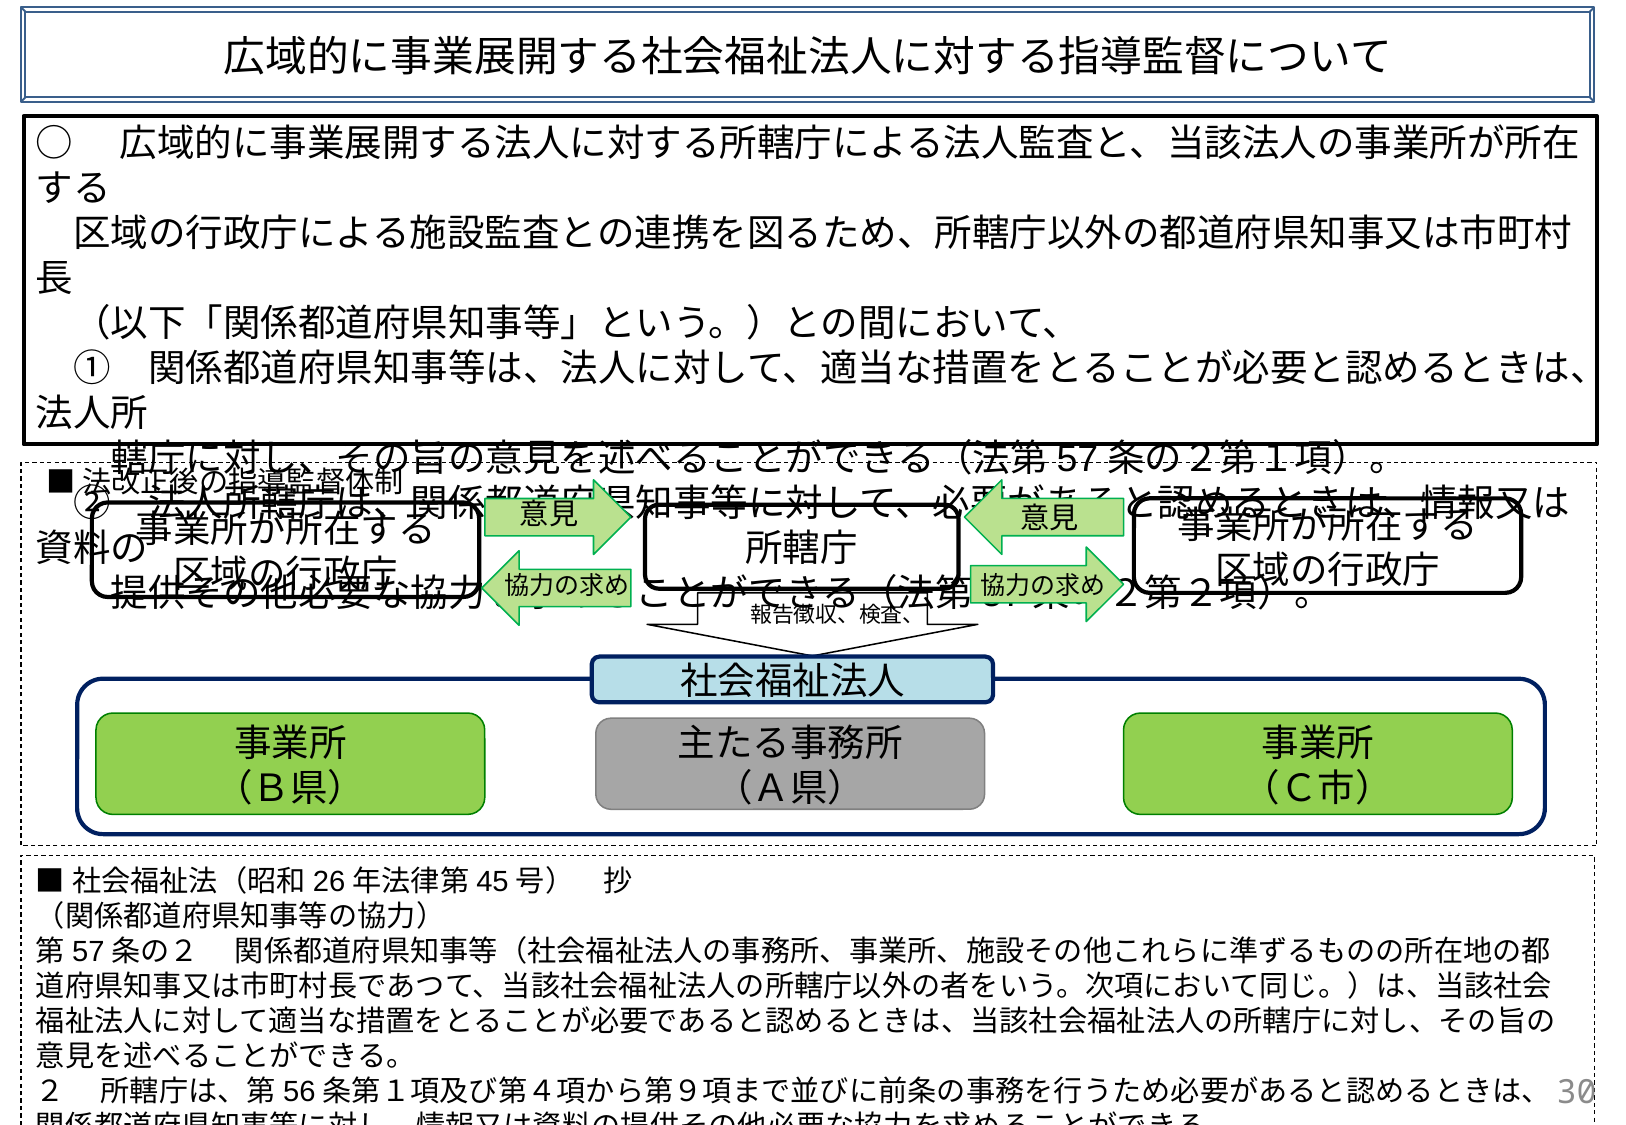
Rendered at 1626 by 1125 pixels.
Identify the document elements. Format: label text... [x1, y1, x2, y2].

text_box ■法改正後の指導監督体制 [31, 456, 437, 462]
text_box 30 [1450, 1062, 1612, 1118]
text_box [22, 114, 1599, 446]
text_box [19, 460, 1599, 848]
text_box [76, 479, 1546, 835]
text_box 広域的に事業展開する社会福祉法人に対する指導監督について [19, 5, 1596, 104]
text_box ○ 広域的に事業展開する法人に対する所轄庁による法人監査と、当該法人の事業所が所在する 区域の行政庁による施設監査との連携を図るため、所轄庁以外の都道府県知事又は市町村長 （以下「関係都道府県知事等」という。）との間において、 ① 関係都道府県知事等は、法人に対して、適当な措置をとることが必要と認めるときは、法人所 轄庁に対し、その旨の意見を述べることができる（法第57条の２第１項）。 ② 法人所轄庁は、関係都道府県知事等に対して、必要があると認めるときは、情報又は資料の 提供その他必要な協力を求めることができる（法第57条の２第２項）。 [21, 111, 1608, 621]
text_box ■社会福祉法（昭和26年法律第45号） 抄 （関係都道府県知事等の協力） 第57条の２ 関係都道府県知事等（社会福祉法人の事務所、事業所、施設その他これらに準ずるものの所在地の都道府県知事又は市町村長であつて、当該社会福祉法人の所轄庁以外の者をいう。次項において同じ。）は、当該社会福祉法人に対して適当な措置をとることが必要であると認めるときは、当該社会福祉法人の所轄庁に対し、その旨の意見を述べることができる。 ２ 所轄庁は、第56条第１項及び第４項から第９項まで並びに前条の事務を行うため必要があると認めるときは、関係都道府県知事等に対し、情報又は資料の提供その他必要な協力を求めることができる。 [21, 855, 1595, 1125]
